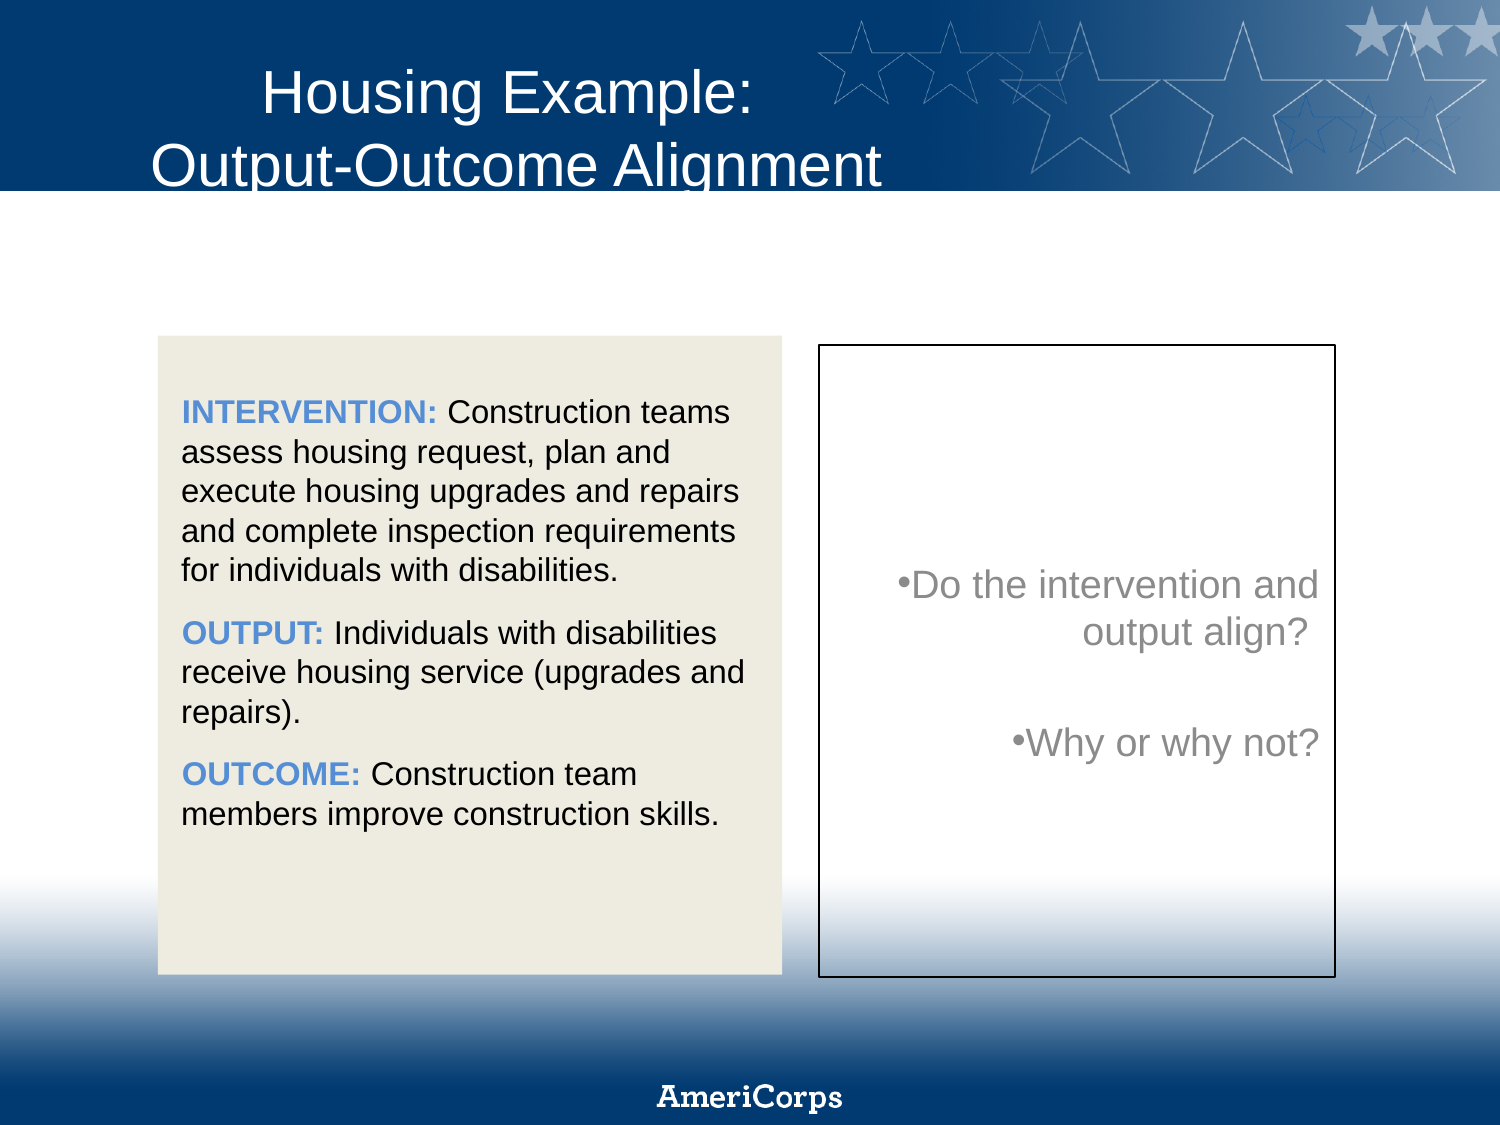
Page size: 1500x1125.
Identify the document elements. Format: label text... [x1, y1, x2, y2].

list INTERVENTION: Construction teams assess housing request, plan and execute housing upgrades and repairs and complete inspection requirements for individuals with disabilities. OUTPUT: Individuals with disabilities receive housing service (upgrades and repairs). OUTCOME: Construction team members improve construction skills. [157, 335, 783, 975]
list Do the intervention and output align? Why or why not? [819, 345, 1336, 977]
picture [0, 0, 1500, 1125]
title Housing Example: Output-Outcome Alignment [0, 45, 1034, 233]
